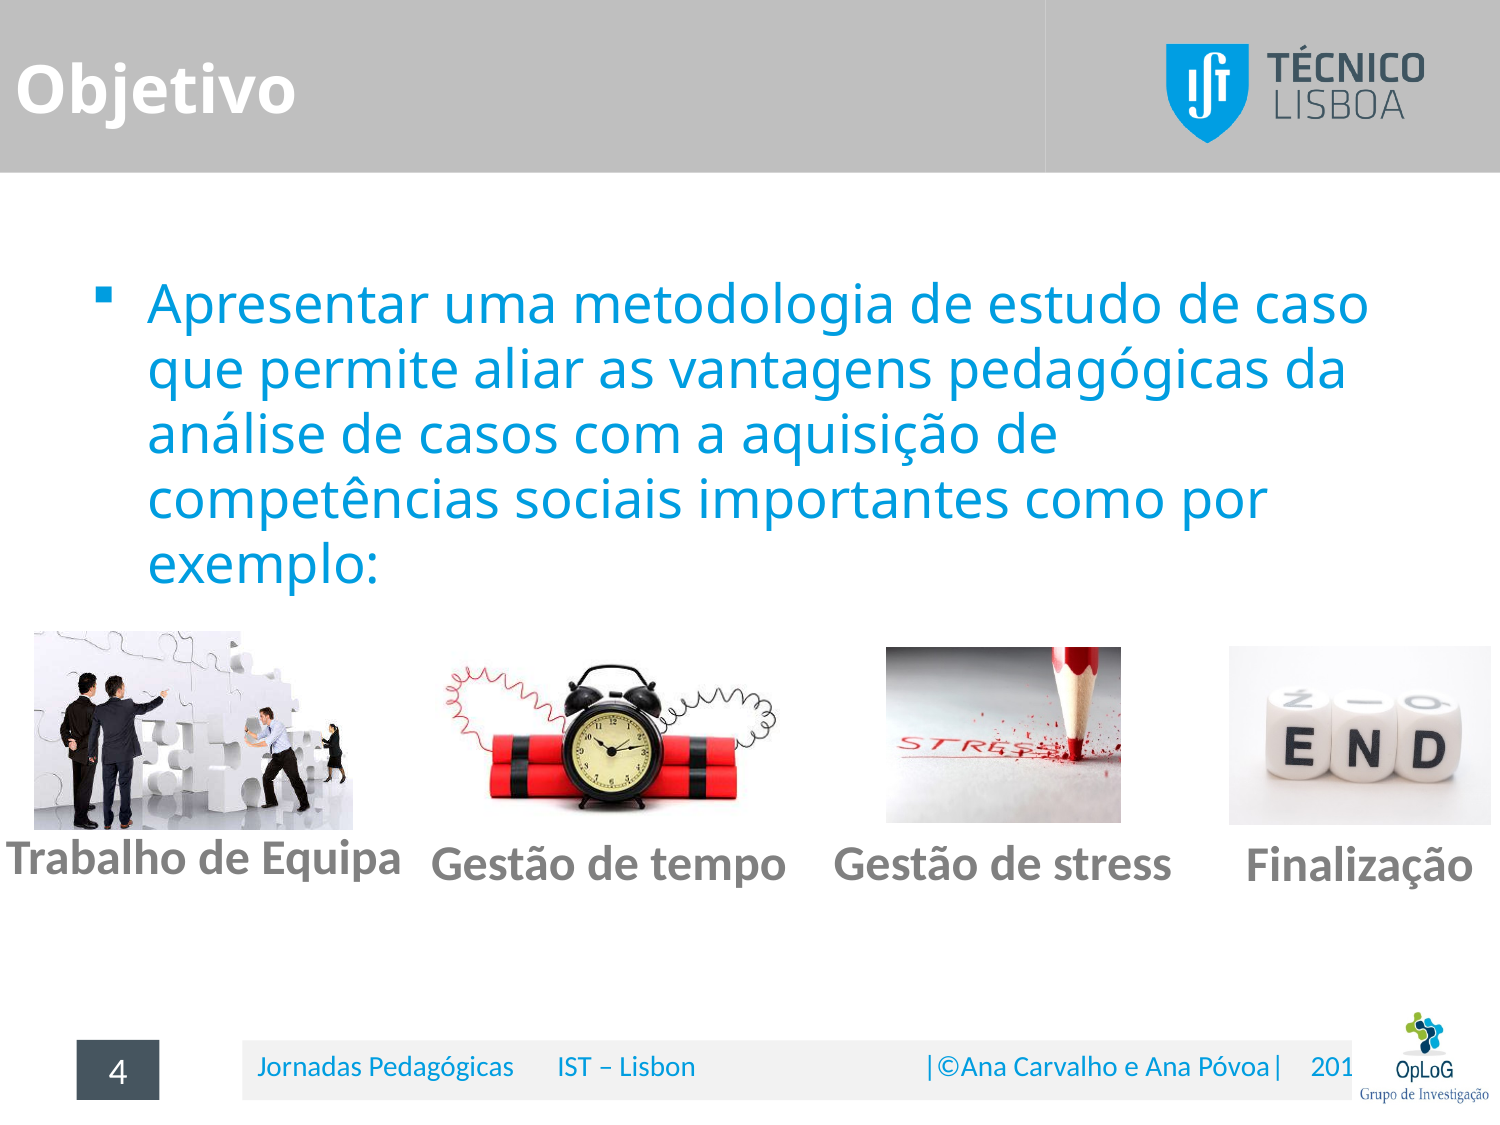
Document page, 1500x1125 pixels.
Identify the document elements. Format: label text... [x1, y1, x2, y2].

picture [1229, 646, 1491, 825]
picture [33, 630, 354, 830]
list Apresentar uma metodologia de estudo de caso que permite aliar as vantagens pedagógicas da análise de casos com a aquisição de competências sociais importantes como por exemplo: [76, 261, 1427, 573]
text_box Trabalho de Equipa [0, 817, 418, 893]
picture [434, 634, 784, 835]
picture [886, 646, 1121, 823]
text_box Gestão de tempo [416, 822, 802, 898]
picture [1151, 35, 1433, 150]
text_box Gestão de stress [819, 823, 1188, 898]
picture [1352, 1011, 1495, 1105]
title Objetivo [0, 0, 1046, 173]
text_box Finalização [1231, 831, 1490, 899]
